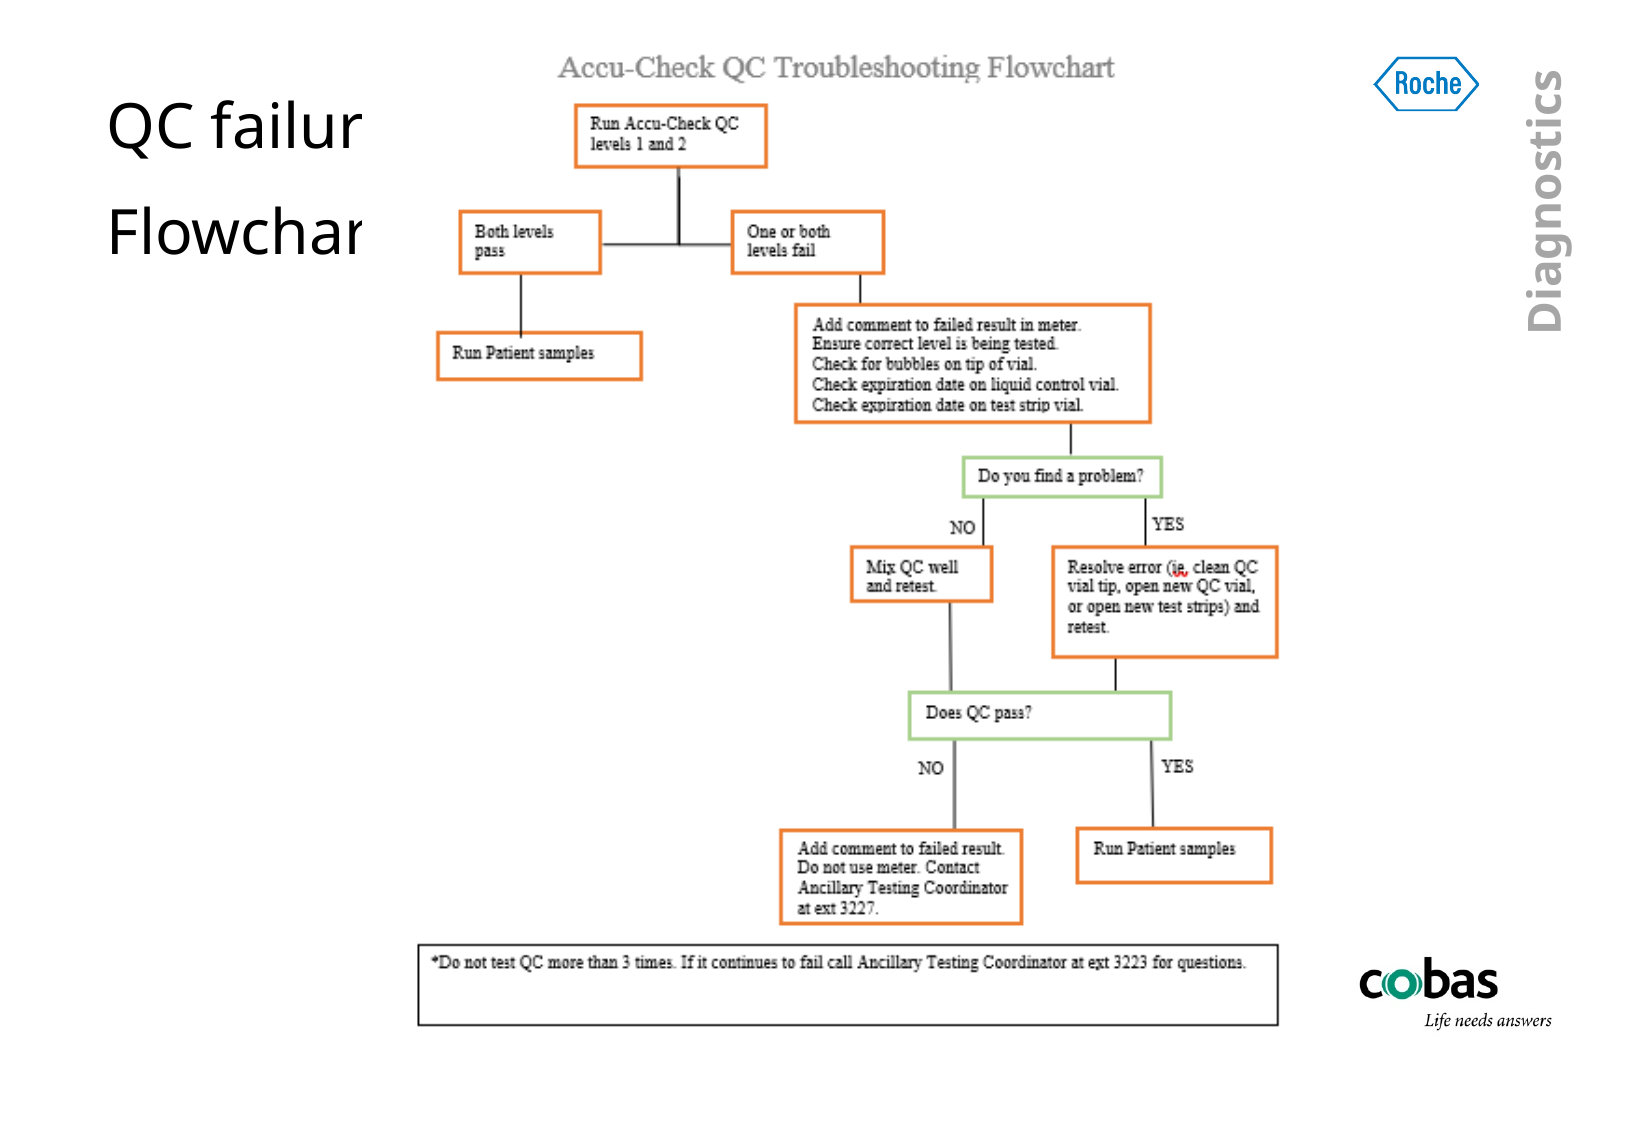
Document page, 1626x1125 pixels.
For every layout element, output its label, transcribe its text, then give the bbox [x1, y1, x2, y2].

text_box QC failure Flowchart [91, 78, 356, 275]
picture [1373, 56, 1480, 112]
picture [361, 47, 1309, 1047]
picture [1355, 952, 1554, 1035]
